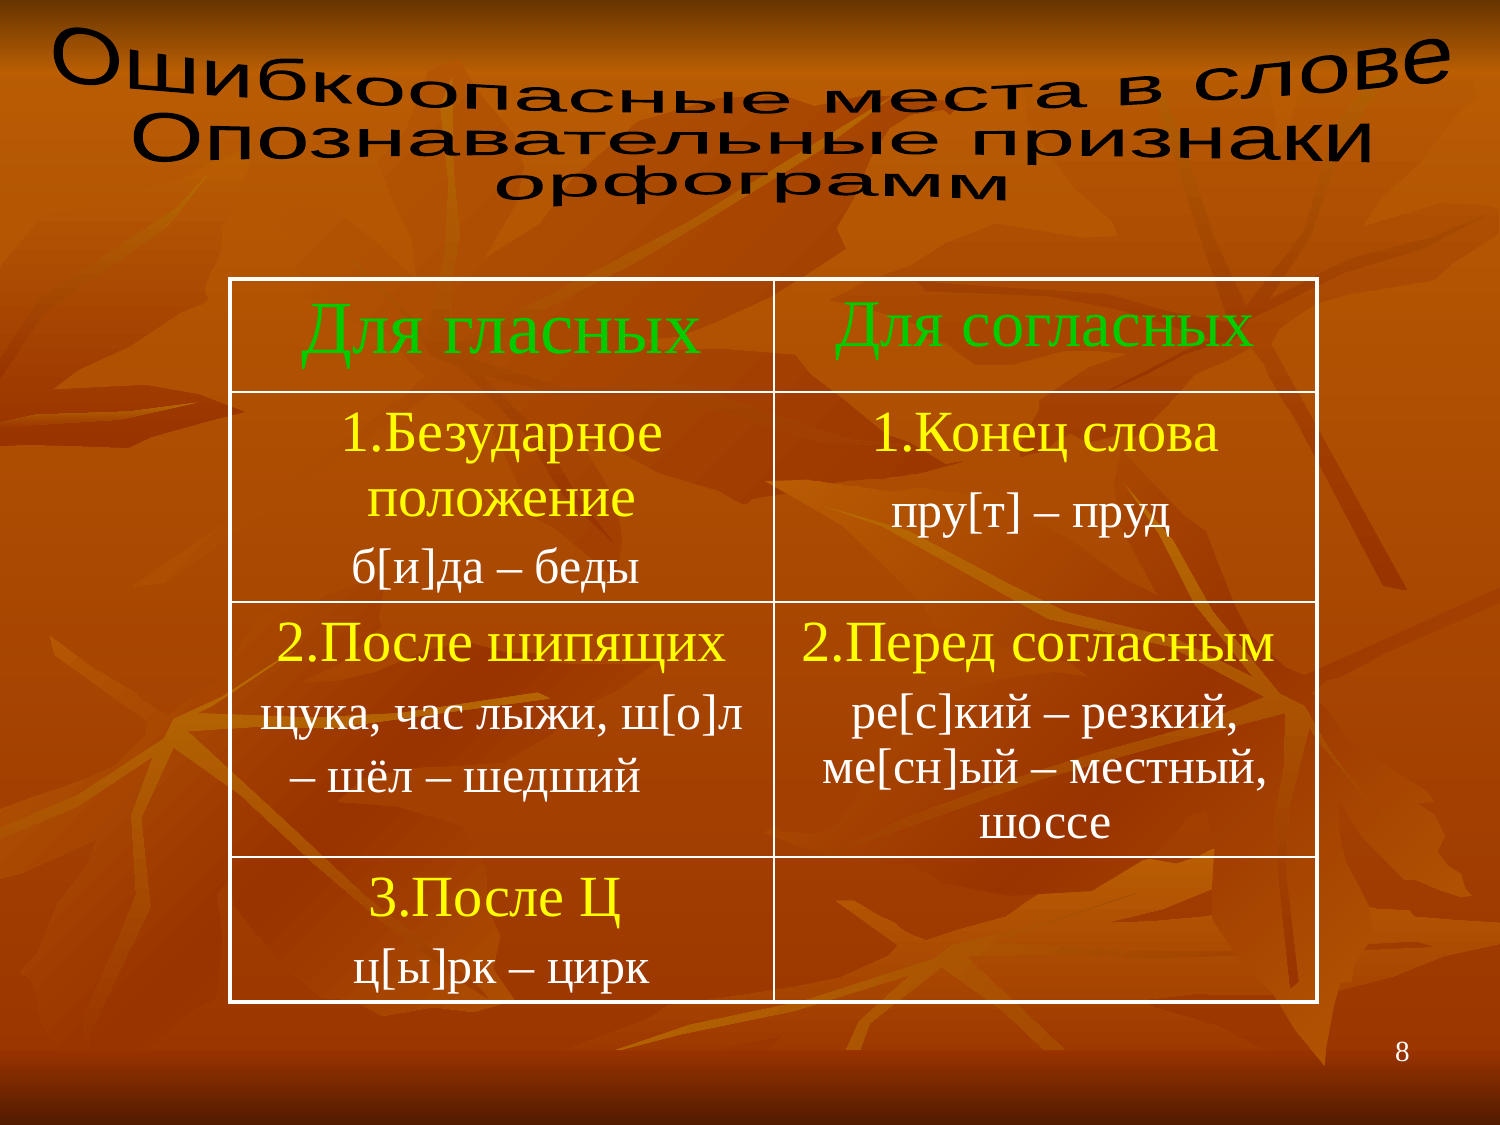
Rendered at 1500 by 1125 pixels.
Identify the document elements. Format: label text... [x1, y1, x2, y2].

table_cell 3.После Ц ц[ы]рк – цирк [232, 858, 773, 1000]
table_header Для гласных [232, 281, 773, 391]
table_cell 1.Конец слова пру[т] – пруд [775, 393, 1315, 601]
table_cell 2.После шипящих щука, час лыжи, ш[о]л – шёл – шедший [232, 603, 773, 856]
table_header Для согласных [775, 281, 1315, 391]
slide_number 8 [1074, 1025, 1425, 1100]
table_cell 2.Перед согласным ре[с]кий – резкий, ме[сн]ый – местный, шоссе [775, 603, 1315, 856]
table_cell 1.Безударное положение б[и]да – беды [232, 393, 773, 601]
table_cell [775, 858, 1315, 1000]
